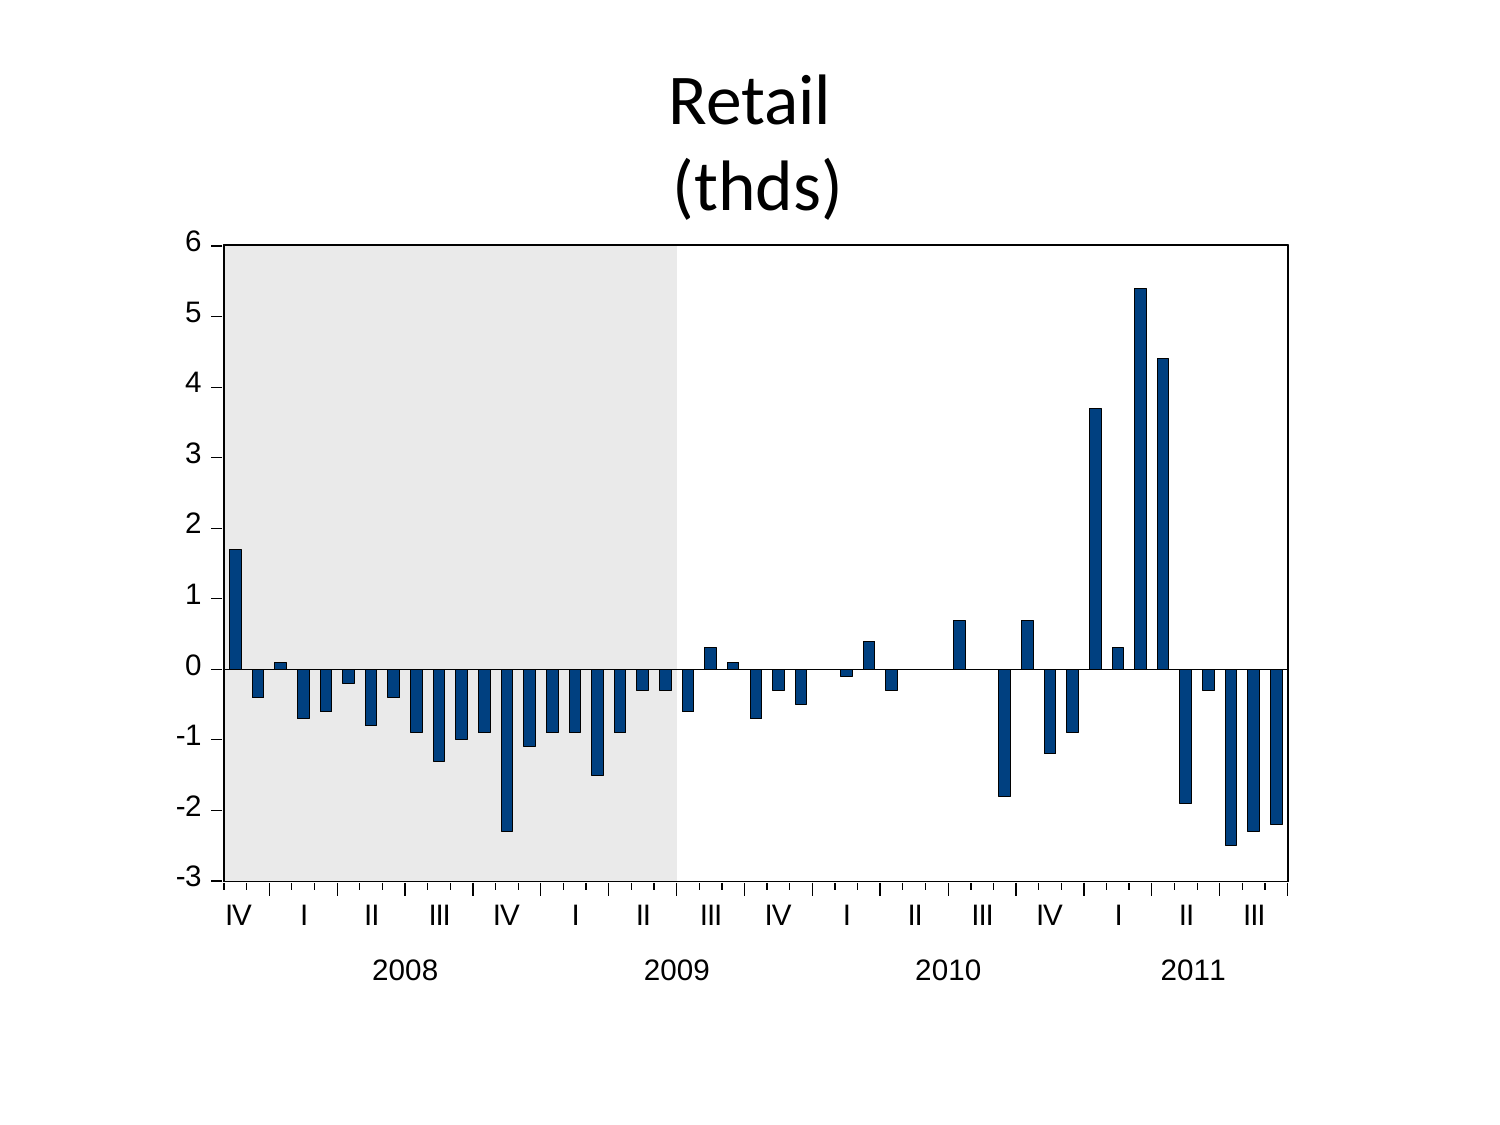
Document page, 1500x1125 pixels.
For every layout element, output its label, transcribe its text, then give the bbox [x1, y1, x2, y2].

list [174, 224, 1293, 989]
title Retail (thds) [75, 45, 1425, 233]
